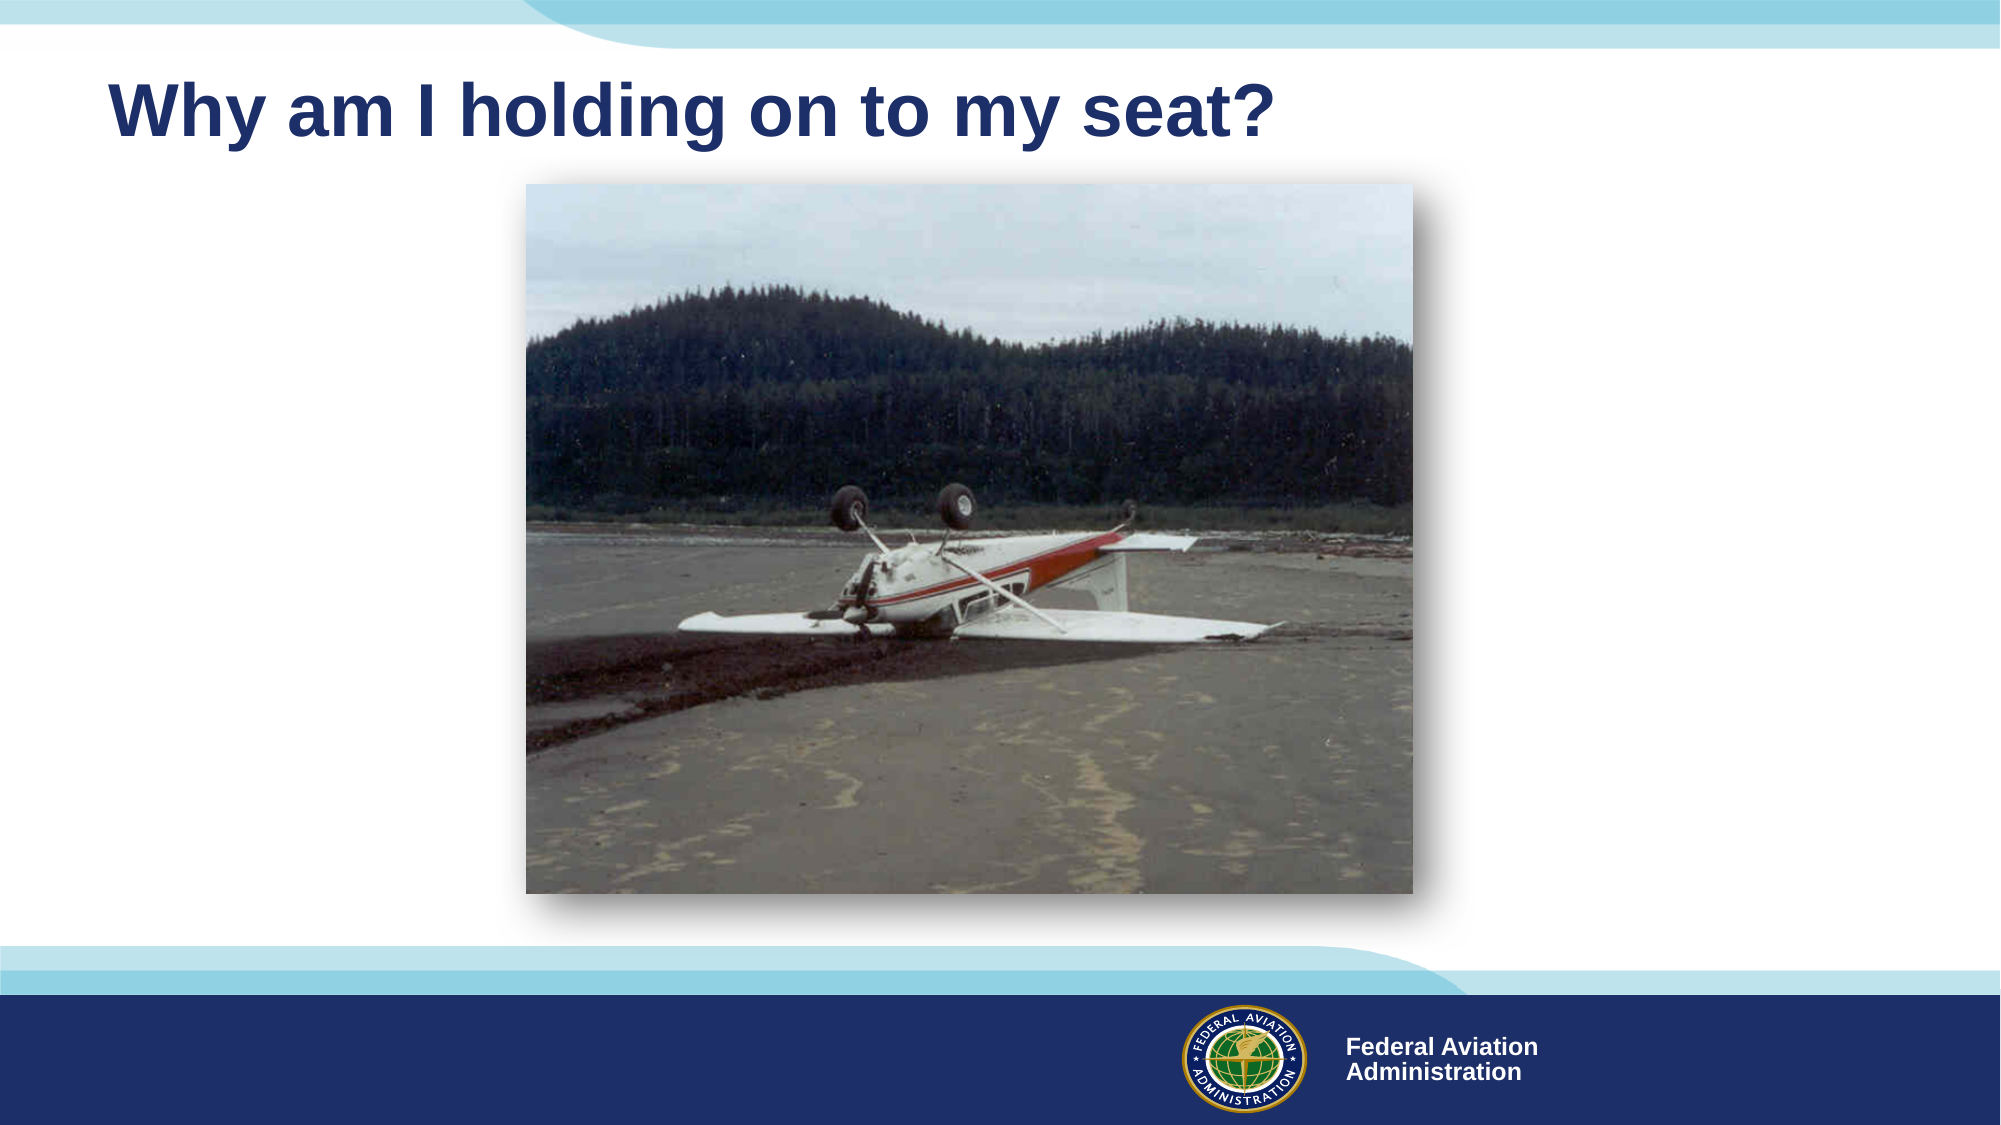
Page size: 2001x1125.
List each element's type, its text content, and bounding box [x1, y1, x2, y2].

picture [0, 945, 2000, 995]
picture [0, 0, 1999, 50]
picture [525, 183, 1413, 894]
title Why am I holding on to my seat? [93, 56, 1947, 157]
